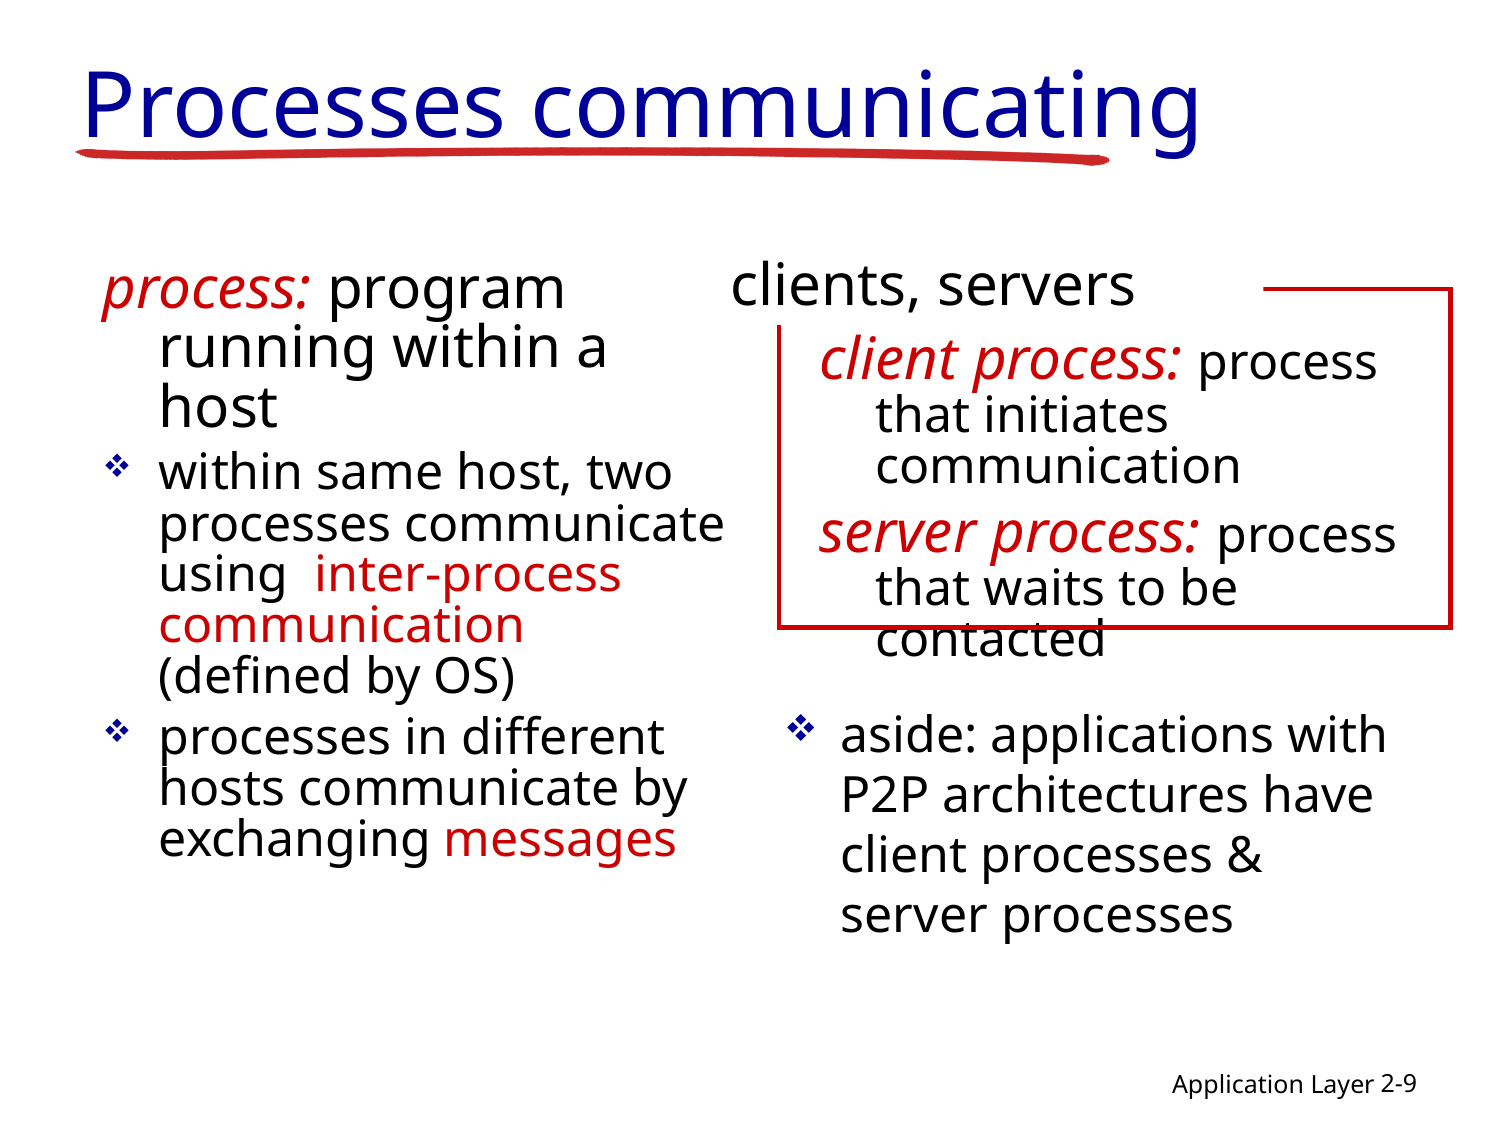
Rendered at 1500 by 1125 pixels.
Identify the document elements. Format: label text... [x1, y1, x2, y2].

slide_number 2-9 [1365, 1059, 1477, 1106]
title Processes communicating [65, 30, 1341, 173]
list process: program running within a host within same host, two processes communicate using inter-process communication (defined by OS) processes in different hosts communicate by exchanging messages [87, 253, 743, 1017]
footer Application Layer [914, 1060, 1391, 1109]
text_box aside: applications with P2P architectures have client processes & server processes [769, 695, 1424, 998]
text_box clients, servers [715, 240, 1264, 325]
list client process: process that initiates communication server process: process that waits to be contacted [804, 628, 1430, 659]
text_box [779, 289, 1451, 628]
picture [71, 141, 1122, 171]
